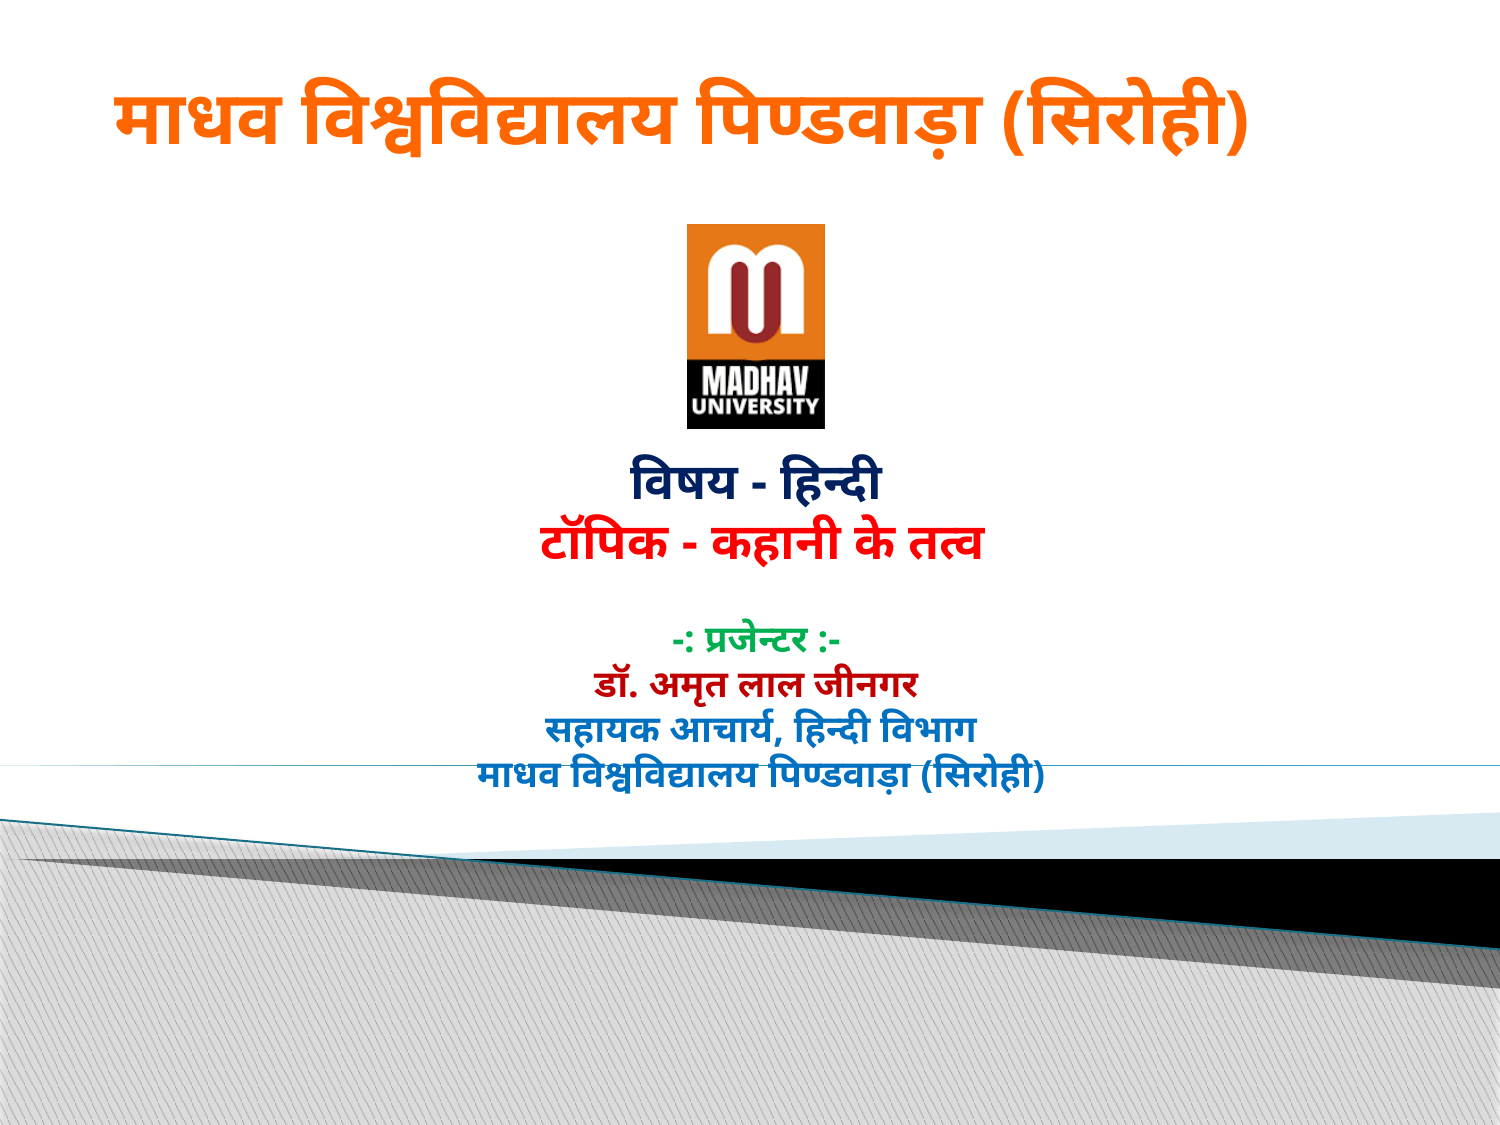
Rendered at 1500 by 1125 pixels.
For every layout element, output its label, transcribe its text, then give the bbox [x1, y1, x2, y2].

picture [687, 224, 826, 429]
picture [5, 859, 1500, 989]
text_box विषय - हिन्दी टॉपिक - कहानी के तत्व -: प्रजेन्टर :- डॉ. अमृत लाल जीनगर सहायक आचार्य, हिन्दी विभाग माधव विश्वविद्यालय पिण्डवाड़ा (सिरोही) [74, 337, 1438, 803]
text_box माधव विश्वविद्यालय पिण्डवाड़ा (सिरोही) [99, 62, 1425, 168]
